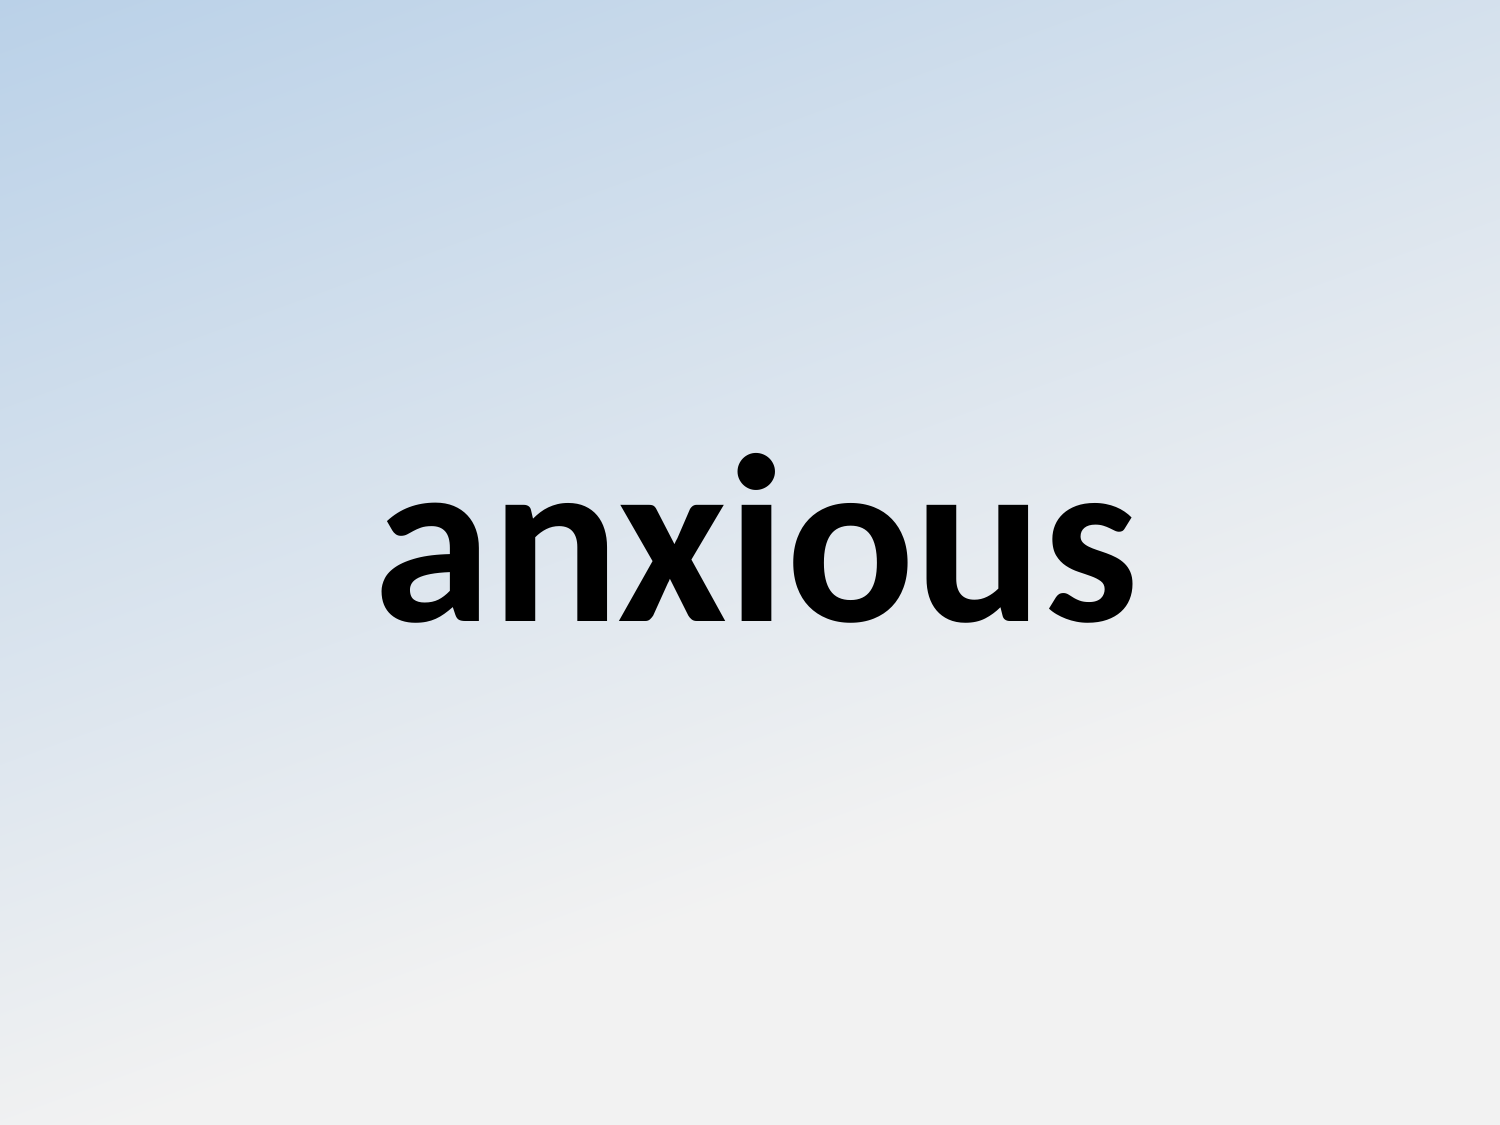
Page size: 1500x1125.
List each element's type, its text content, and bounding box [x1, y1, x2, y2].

text_box anxious [174, 374, 1338, 678]
